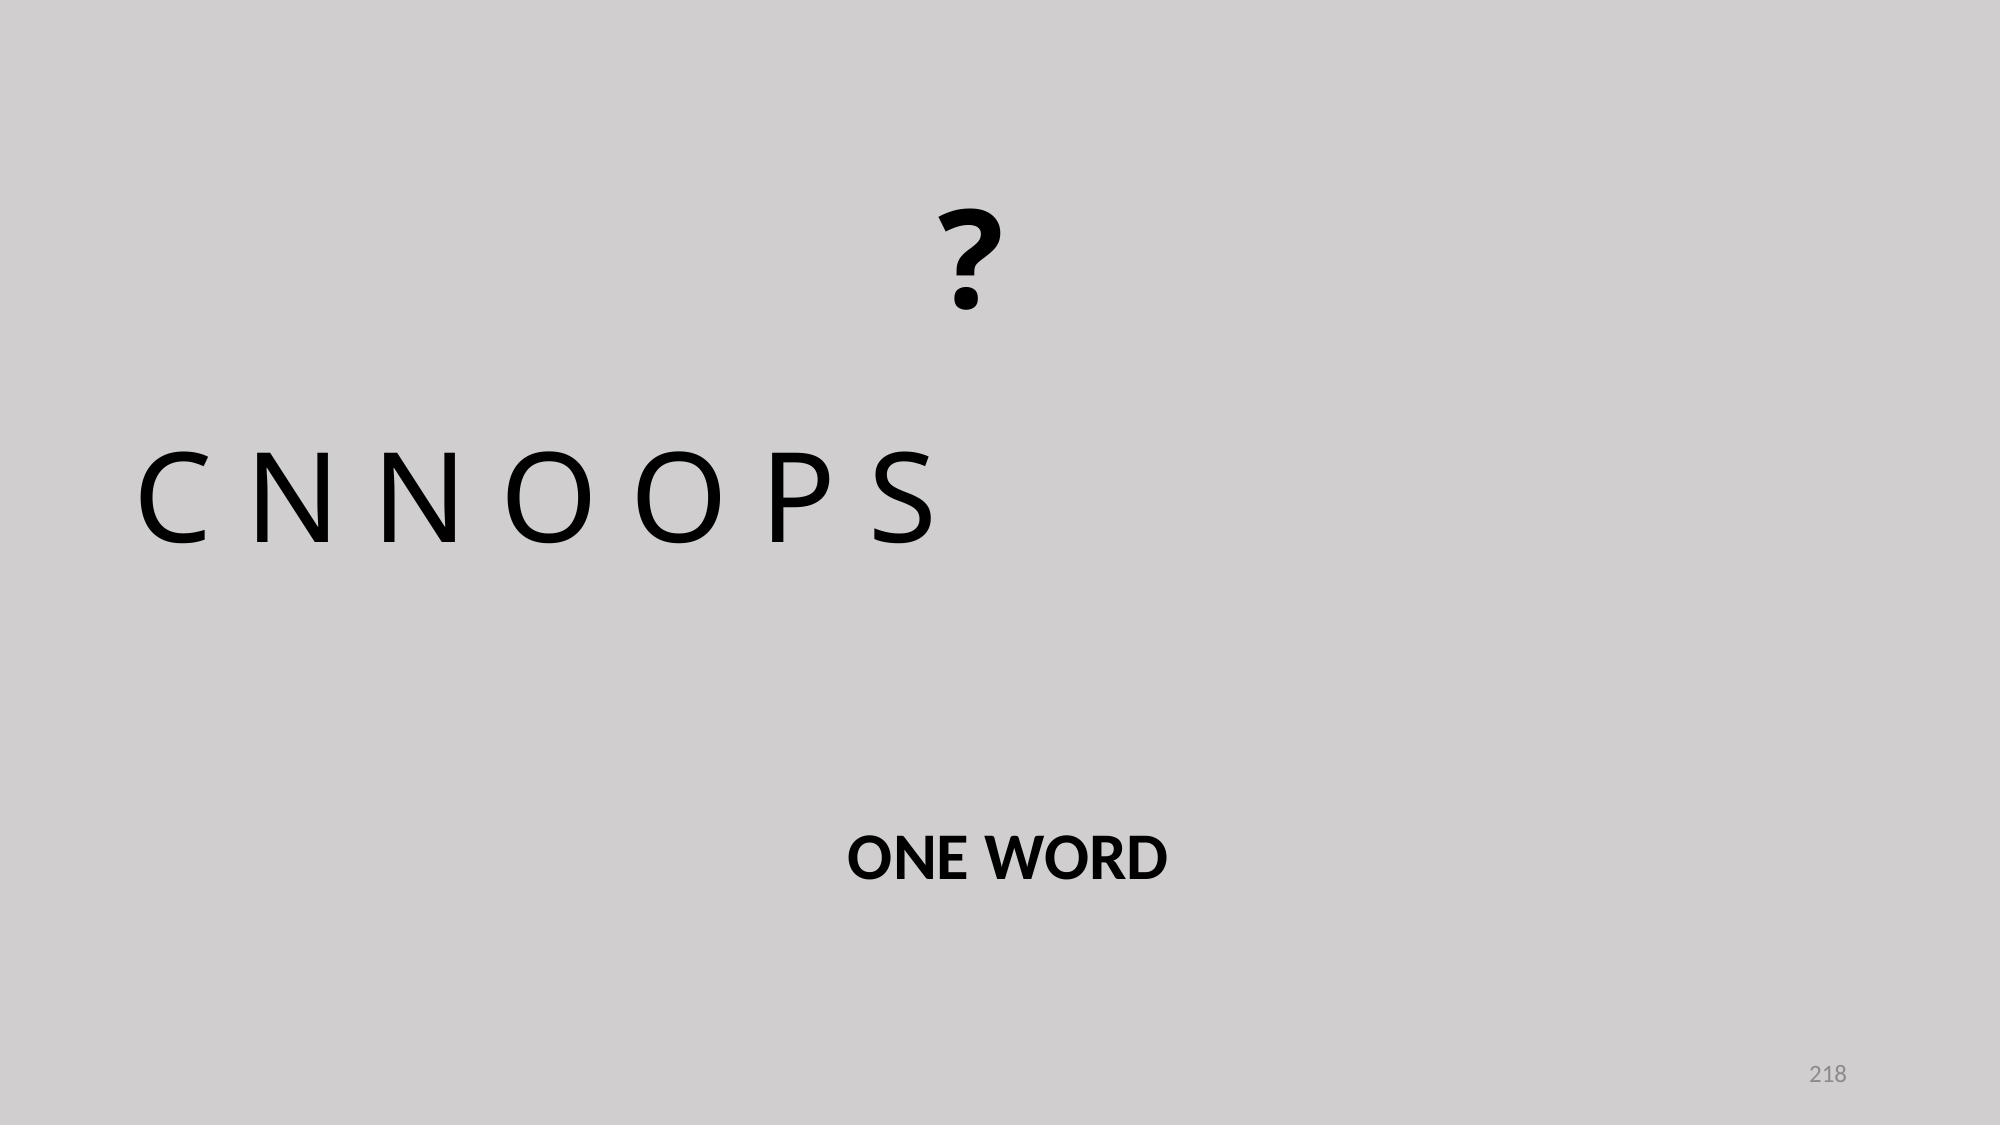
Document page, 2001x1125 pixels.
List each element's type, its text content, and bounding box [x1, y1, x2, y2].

text_box ? [924, 163, 1206, 344]
text_box C N N O O P S [119, 409, 1950, 575]
text_box ONE WORD [833, 805, 1236, 901]
slide_number 218 [1412, 1042, 1863, 1103]
